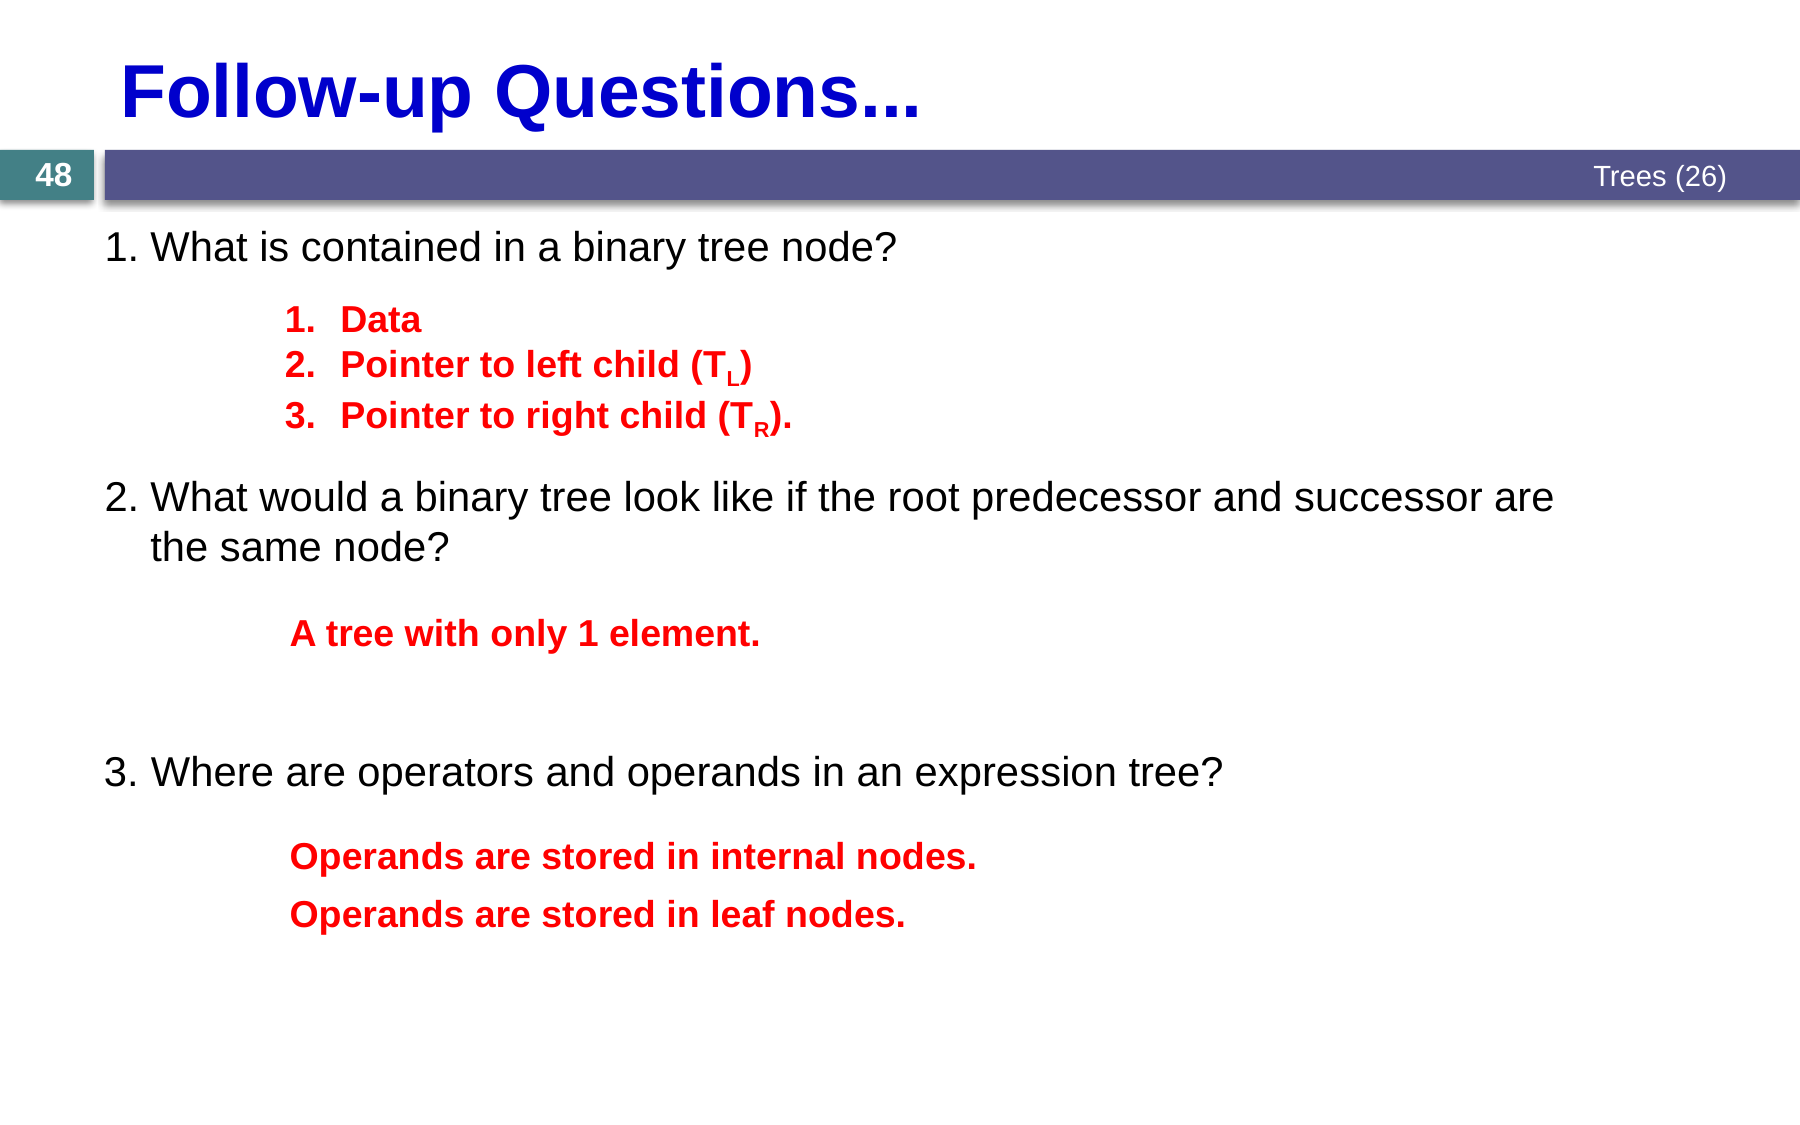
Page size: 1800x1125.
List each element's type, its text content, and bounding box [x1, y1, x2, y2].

text_box A tree with only 1 element. [274, 601, 1494, 662]
title Follow-up Questions... [105, 27, 1743, 149]
slide_number 48 [0, 150, 108, 196]
list What is contained in a binary tree node? What would a binary tree look like if the root predecessor and successor are the same node? Where are operators and operands in an expression tree? [88, 212, 1603, 826]
text_box Operands are stored in internal nodes. Operands are stored in leaf nodes. [274, 824, 1625, 943]
text_box Data Pointer to left child (TL) Pointer to right child (TR). [269, 287, 1597, 450]
footer Trees (26) [675, 149, 1743, 202]
